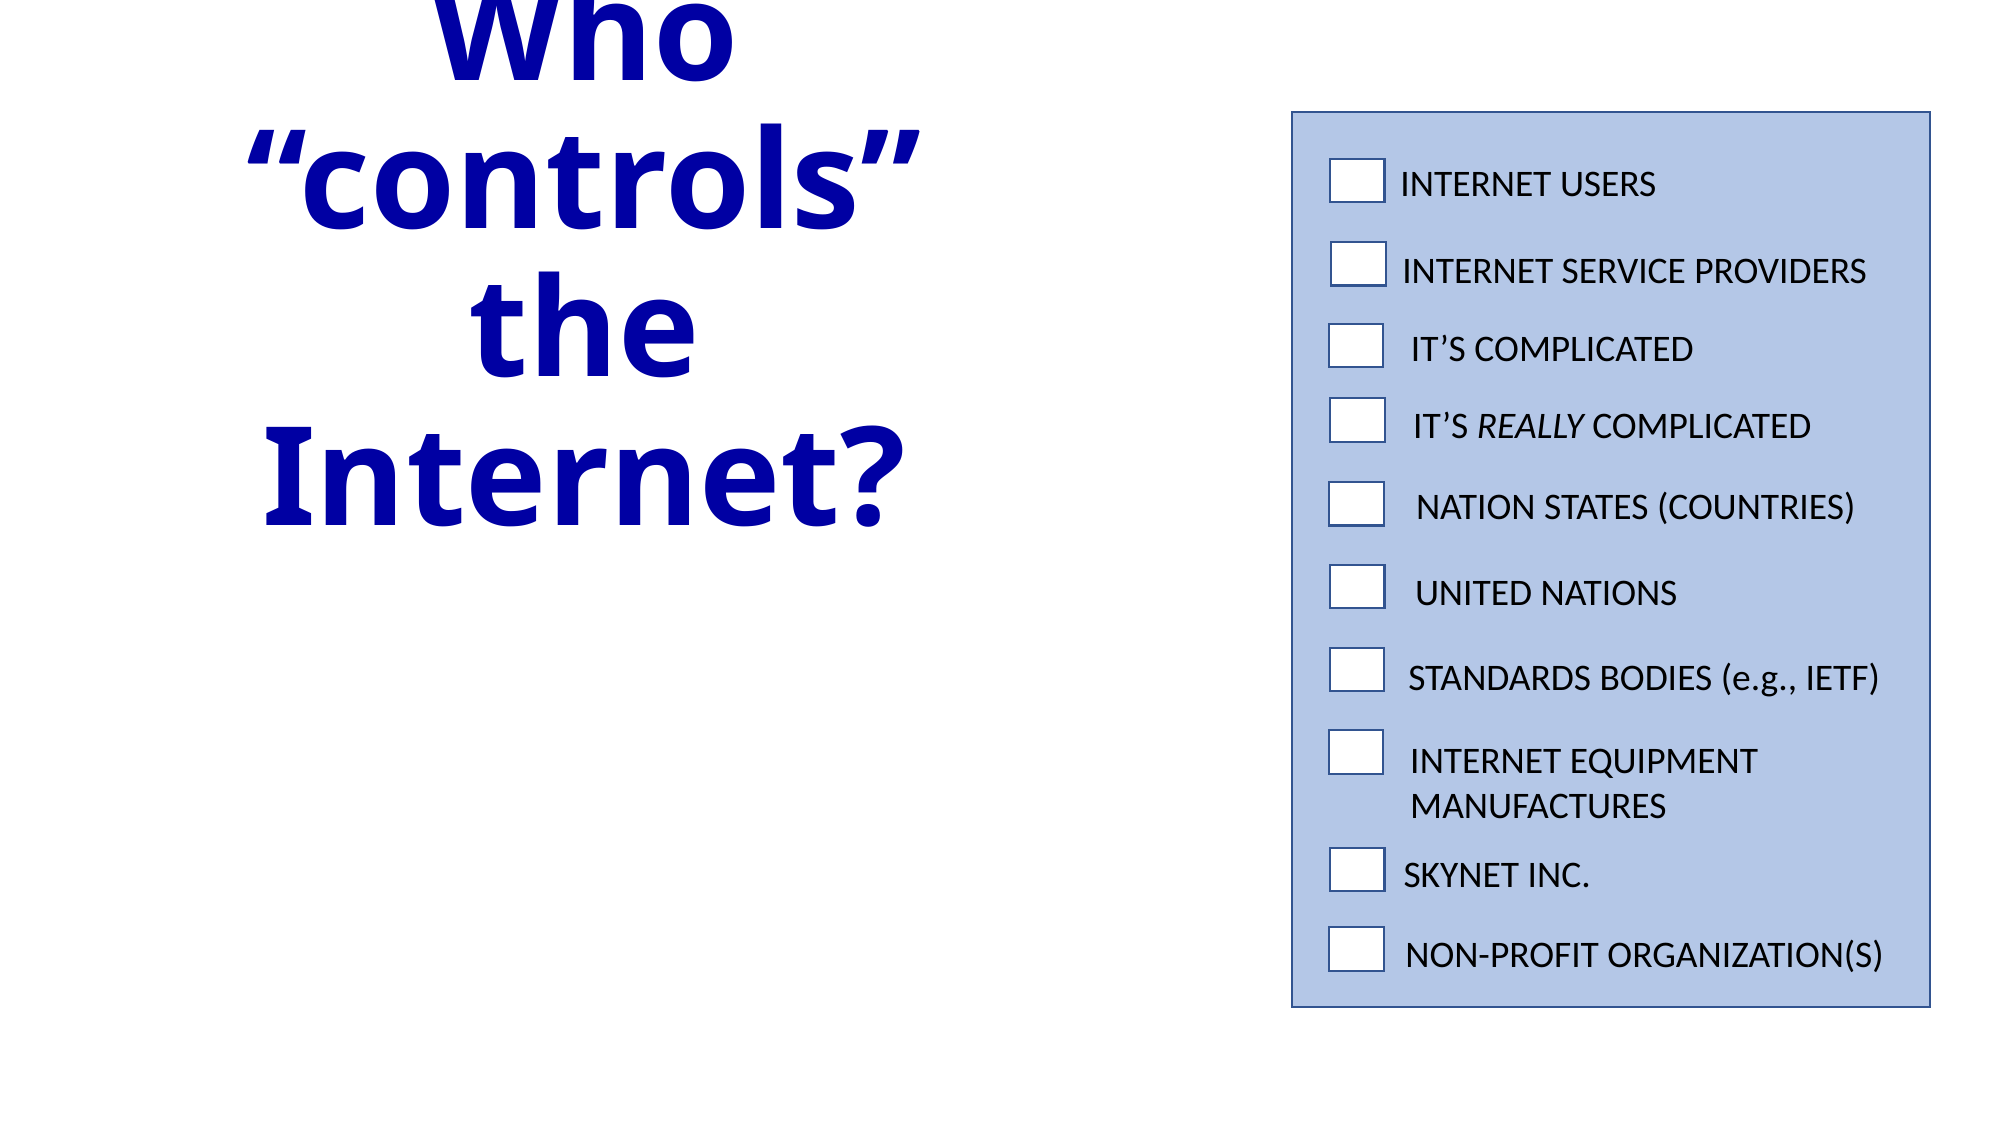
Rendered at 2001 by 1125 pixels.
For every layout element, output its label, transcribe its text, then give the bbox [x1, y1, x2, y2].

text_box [1292, 112, 1930, 1007]
title Who “controls” the Internet? [143, 124, 1026, 392]
